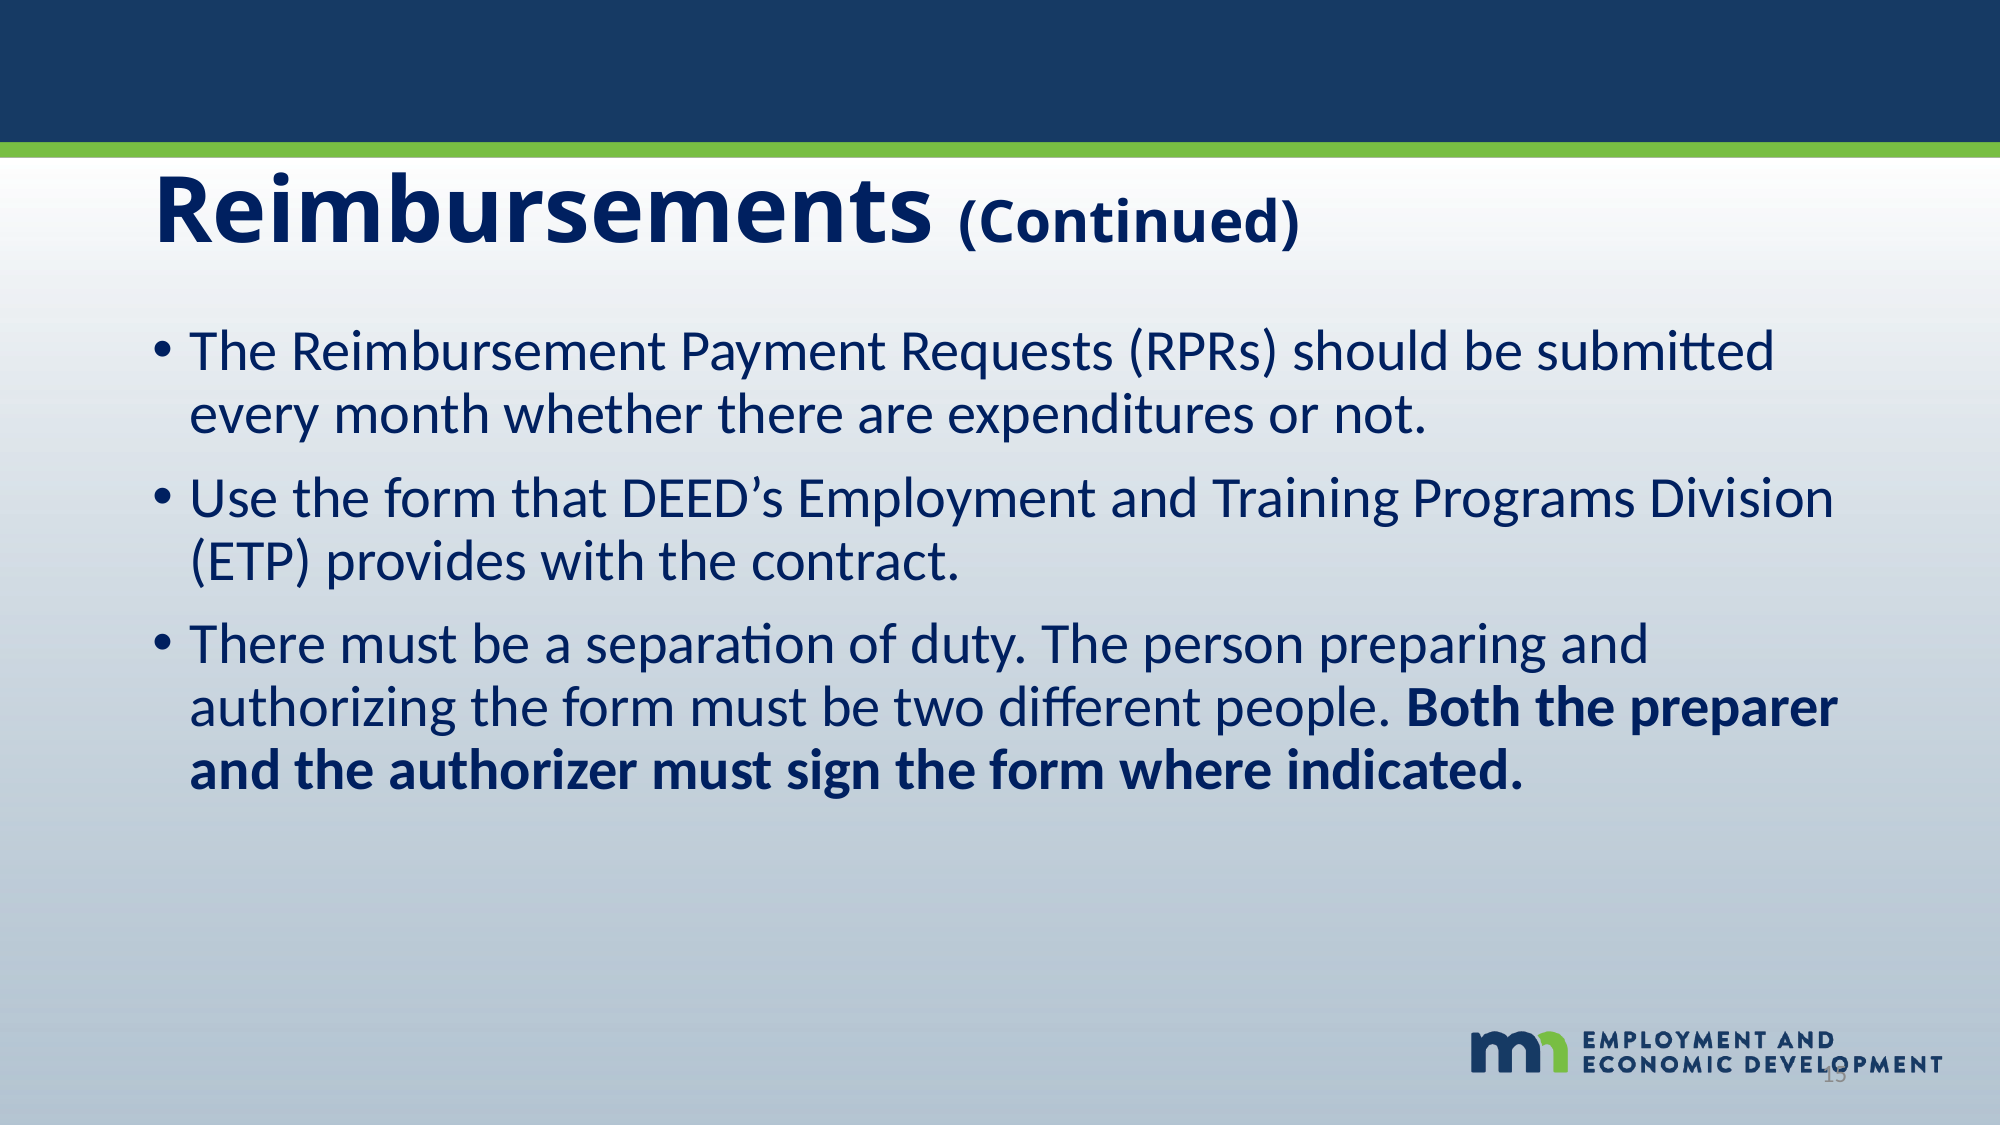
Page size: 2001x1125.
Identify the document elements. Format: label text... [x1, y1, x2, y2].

slide_number 15 [1412, 1042, 1863, 1103]
list The Reimbursement Payment Requests (RPRs) should be submitted every month whether there are expenditures or not. Use the form that DEED’s Employment and Training Programs Division (ETP) provides with the contract. There must be a separation of duty. The person preparing and authorizing the form must be two different people. Both the preparer and the authorizer must sign the form where indicated. [137, 313, 1863, 935]
title Reimbursements (Continued) [137, 149, 1863, 313]
picture [0, 0, 2000, 1125]
